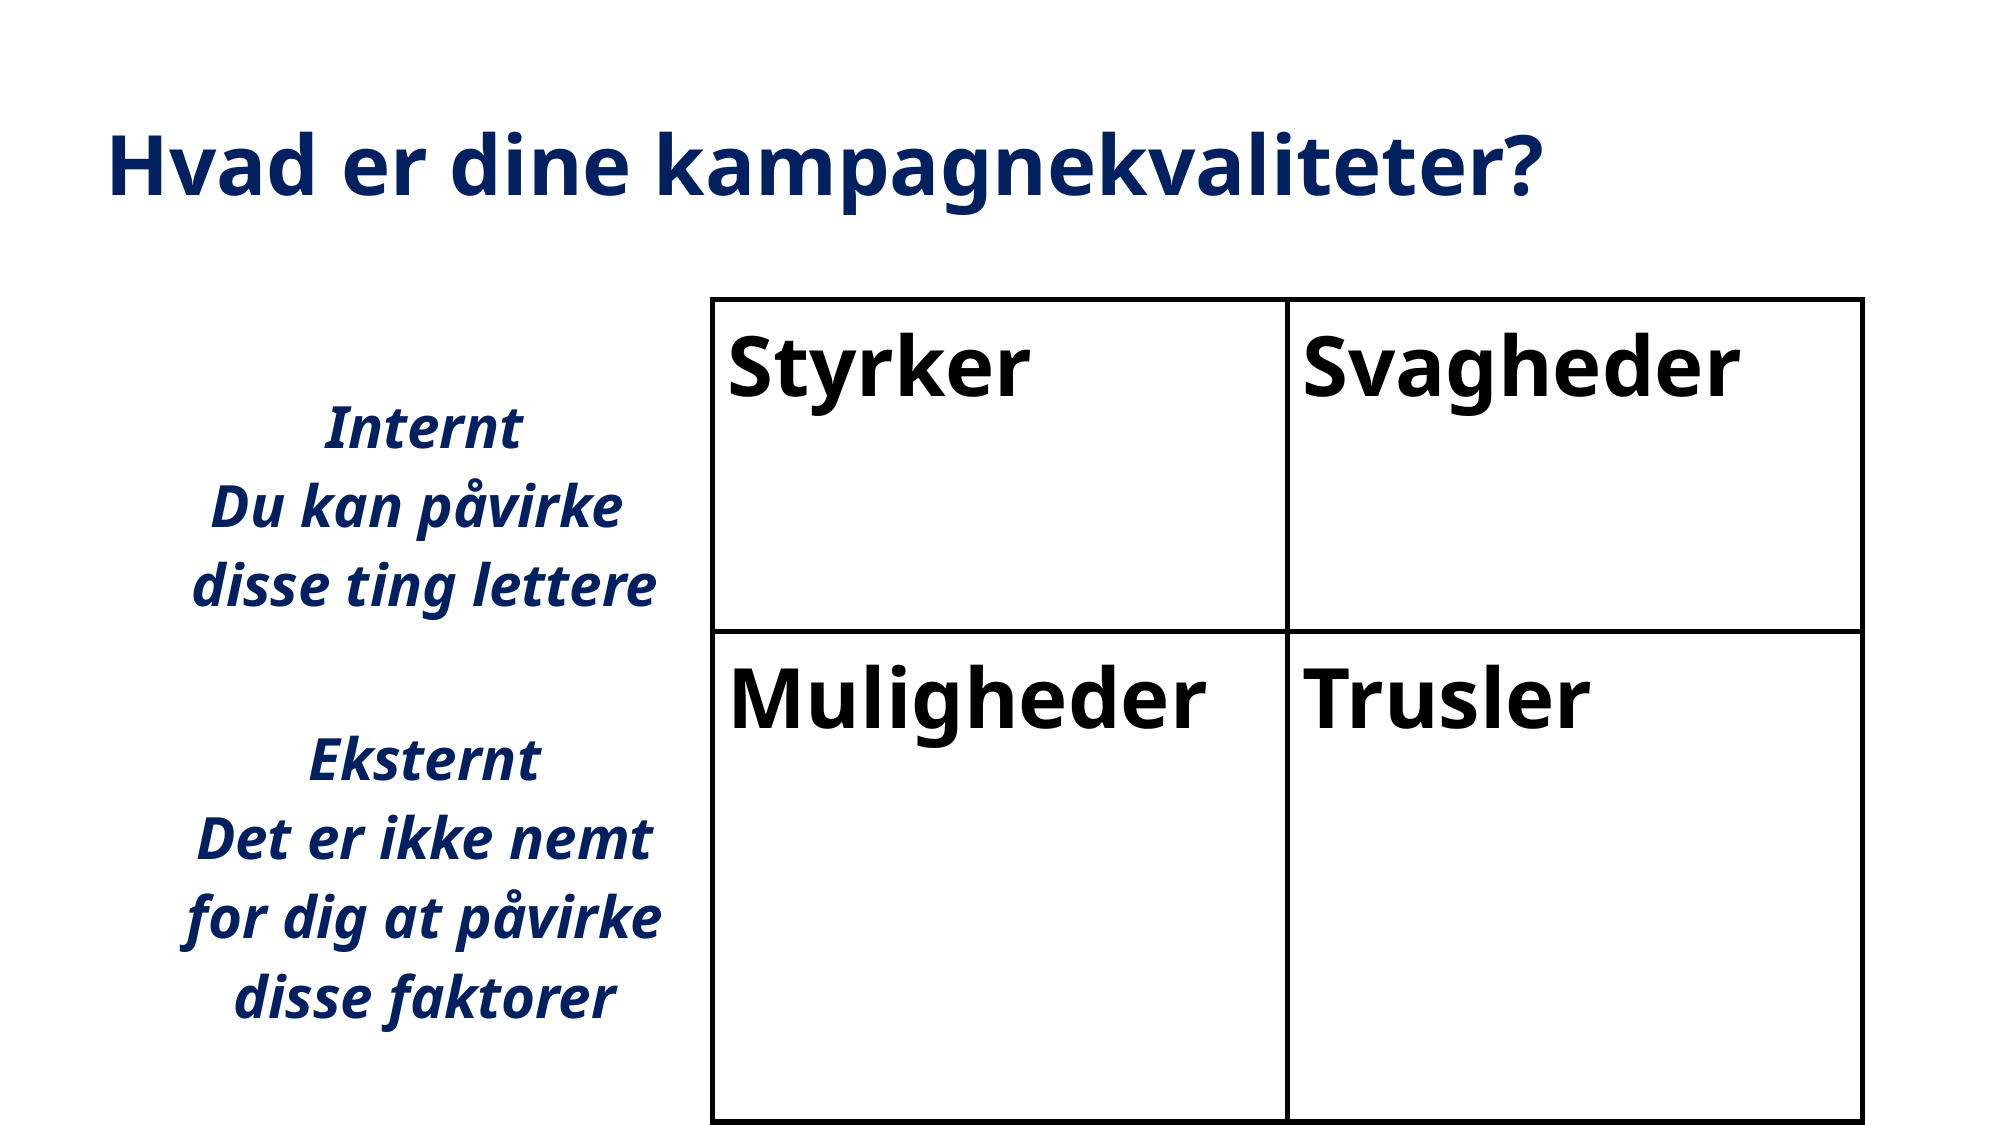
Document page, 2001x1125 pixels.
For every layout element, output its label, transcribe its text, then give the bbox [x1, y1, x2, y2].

table_header Svagheder [1290, 302, 1860, 629]
table_header Internt Du kan påvirke disse ting lettere [138, 300, 710, 629]
table_cell Muligheder [715, 634, 1285, 1119]
title Hvad er dine kampagnekvaliteter? [90, 59, 1913, 278]
table_cell Trusler [1290, 634, 1860, 1119]
table_header Styrker [715, 302, 1285, 629]
table_cell Eksternt Det er ikke nemt for dig at påvirke disse faktorer [138, 634, 710, 1121]
